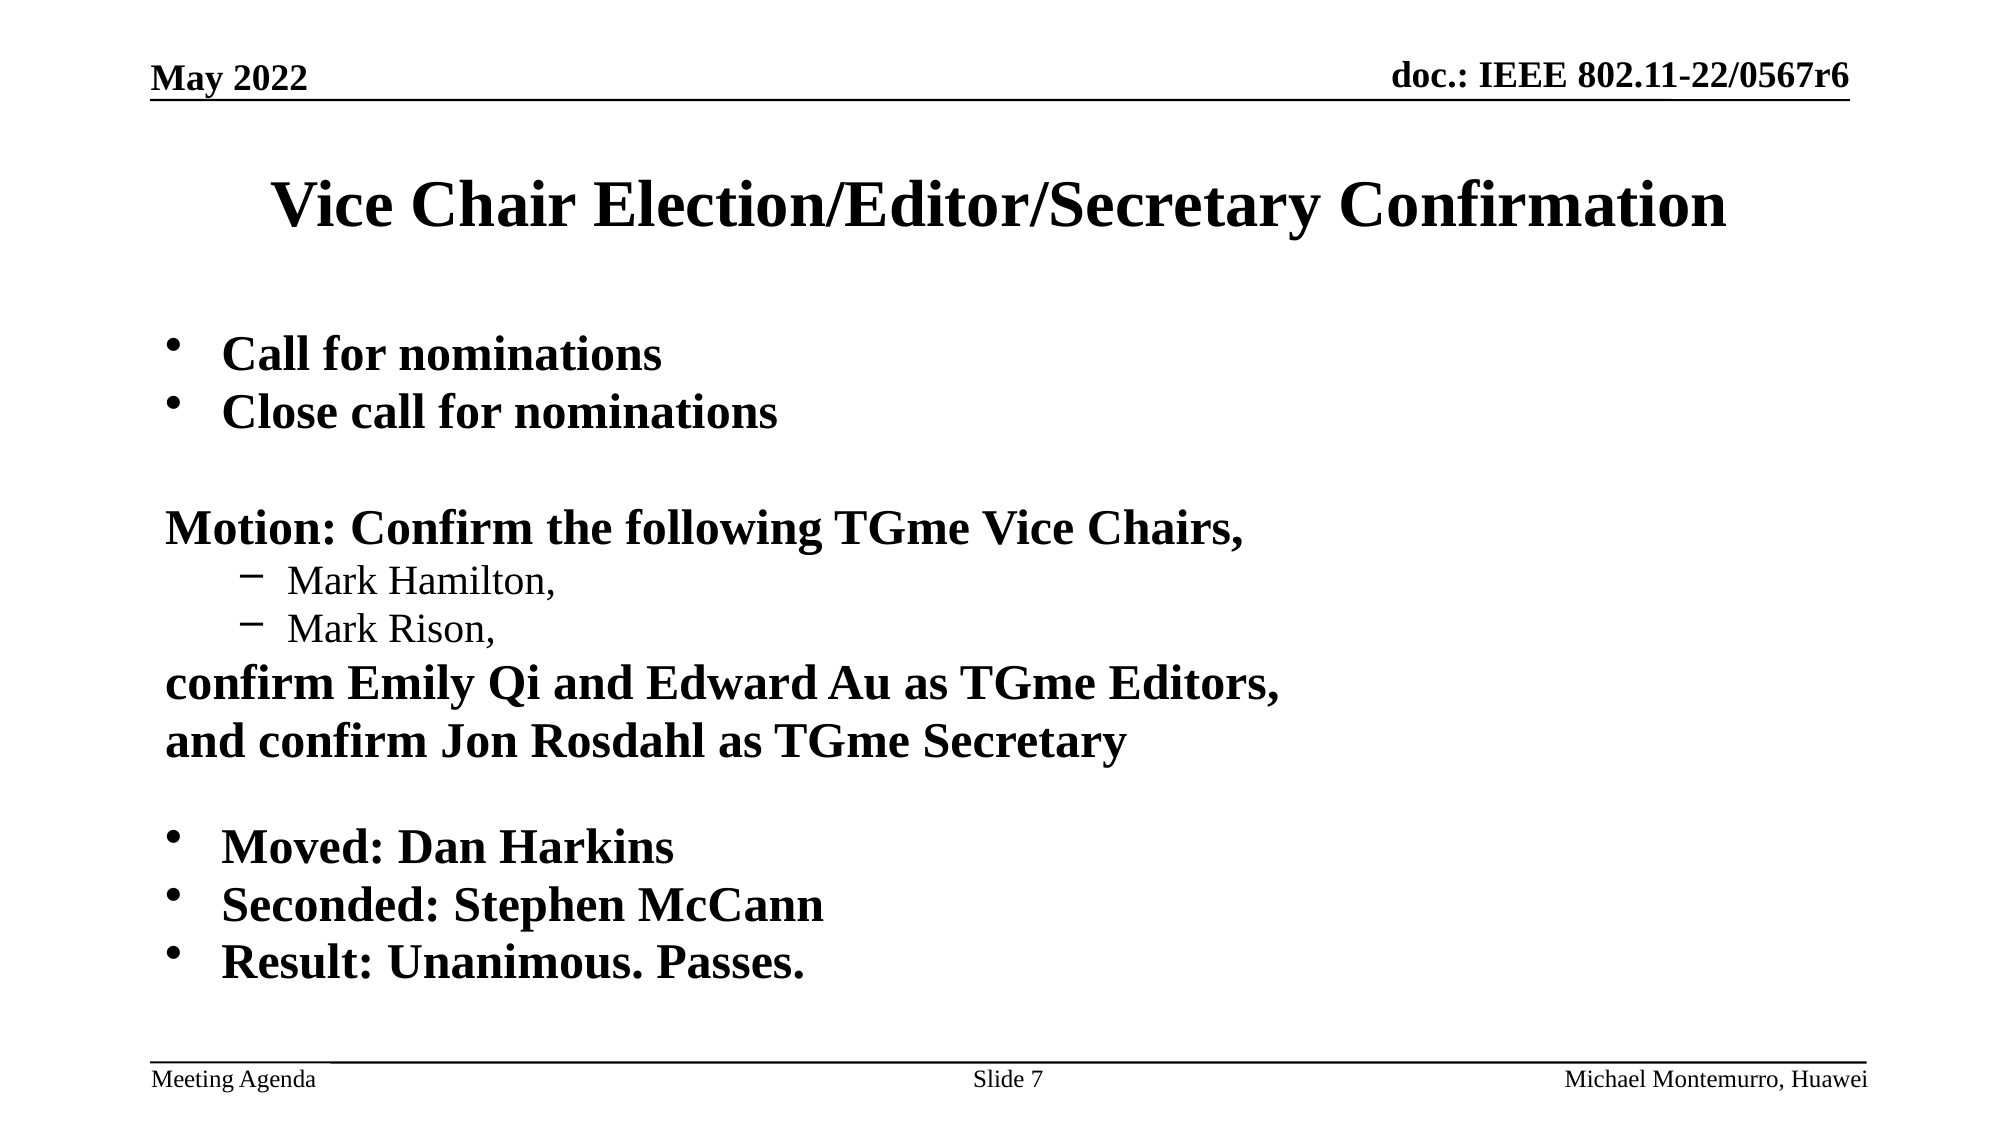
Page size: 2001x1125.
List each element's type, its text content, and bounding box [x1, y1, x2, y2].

slide_number Slide 7 [964, 1061, 1053, 1093]
footer Michael Montemurro, Huawei [1266, 1061, 1869, 1093]
title Vice Chair Election/Editor/Secretary Confirmation [150, 112, 1850, 288]
list Call for nominations Close call for nominations Motion: Confirm the following TGme Vice Chairs, Mark Hamilton, Mark Rison, confirm Emily Qi and Edward Au as TGme Editors, and confirm Jon Rosdahl as TGme Secretary Moved: Dan Harkins Seconded: Stephen McCann Result: Unanimous. Passes. [150, 324, 1850, 1000]
